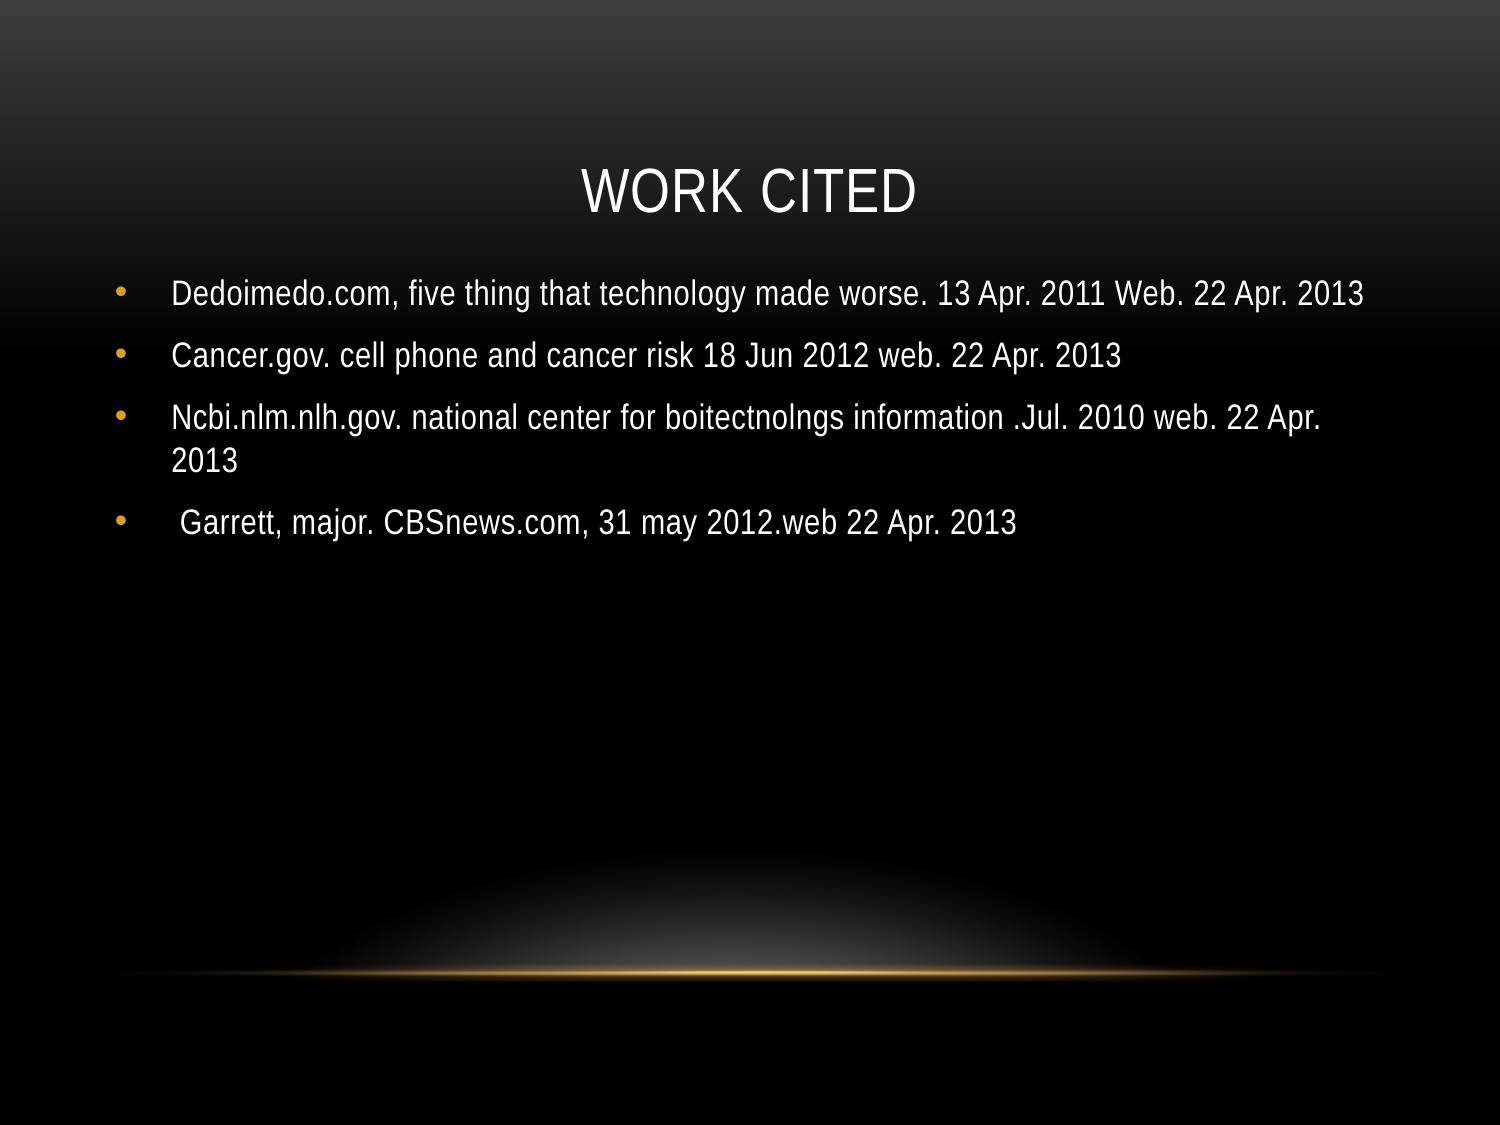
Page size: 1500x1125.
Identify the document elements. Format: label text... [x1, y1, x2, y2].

title Work cited [99, 45, 1400, 233]
list Dedoimedo.com, five thing that technology made worse. 13 Apr. 2011 Web. 22 Apr. 2013 Cancer.gov. cell phone and cancer risk 18 Jun 2012 web. 22 Apr. 2013 Ncbi.nlm.nlh.gov. national center for boitectnolngs information .Jul. 2010 web. 22 Apr. 2013 Garrett, major. CBSnews.com, 31 may 2012.web 22 Apr. 2013 [99, 262, 1400, 938]
picture [0, 0, 1500, 1125]
